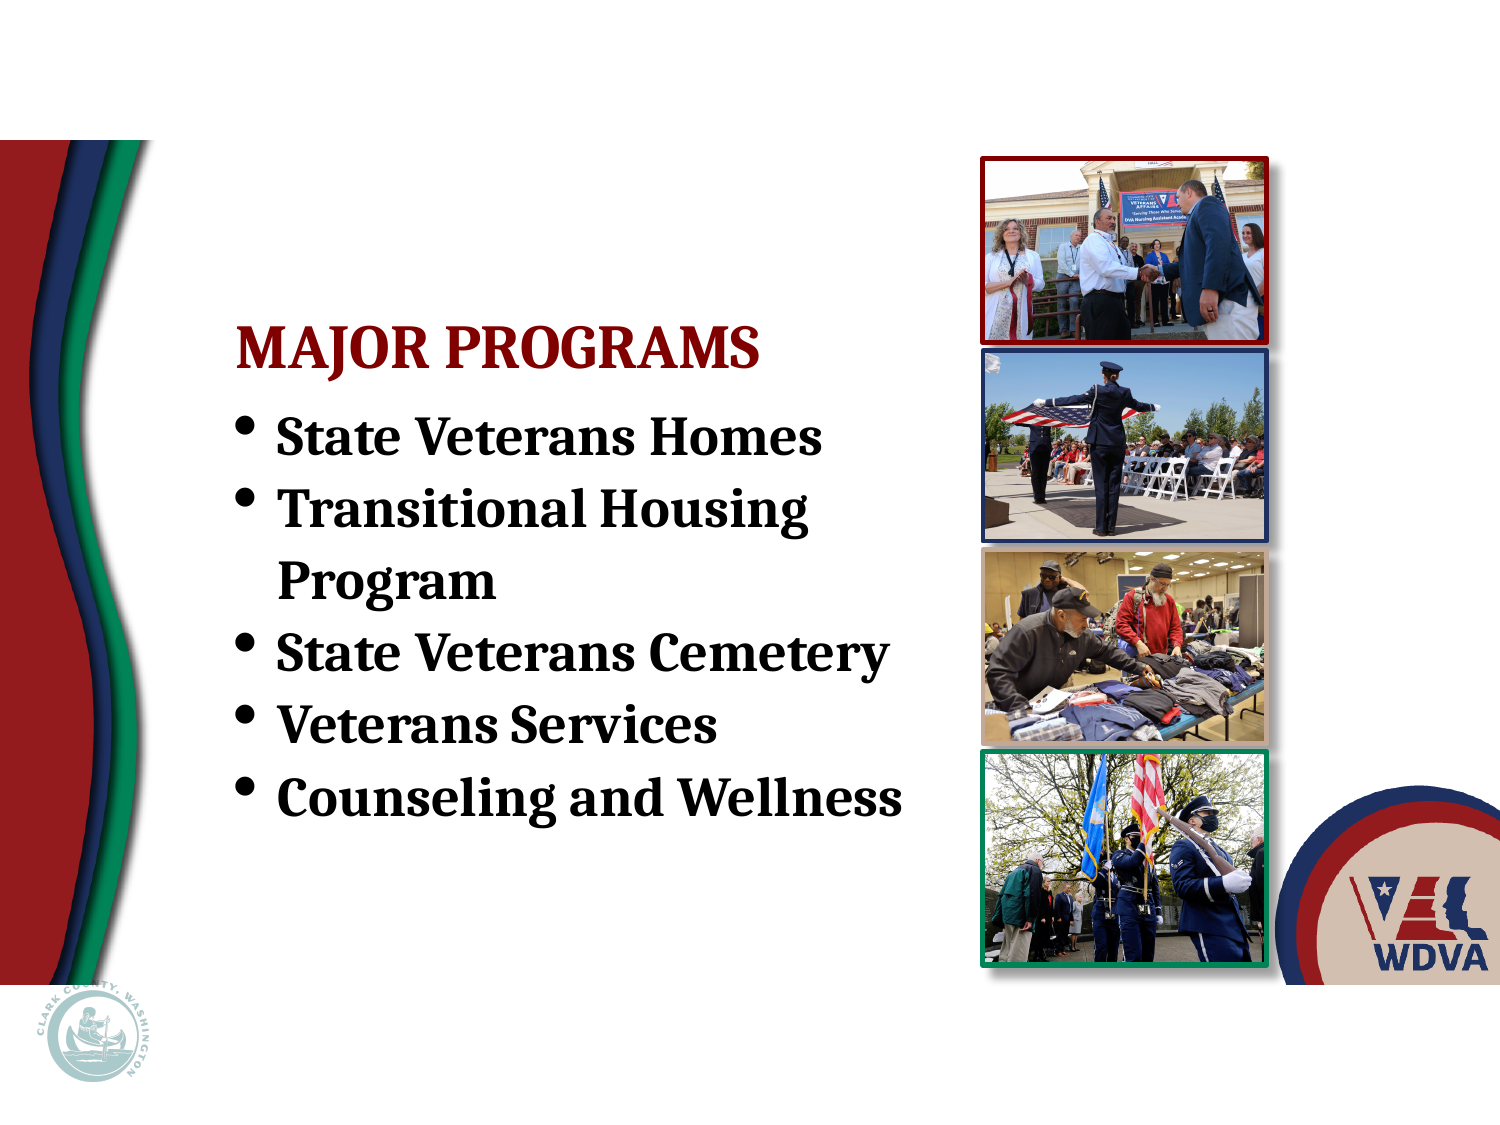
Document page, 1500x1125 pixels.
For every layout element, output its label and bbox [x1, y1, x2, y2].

picture [0, 140, 1500, 985]
